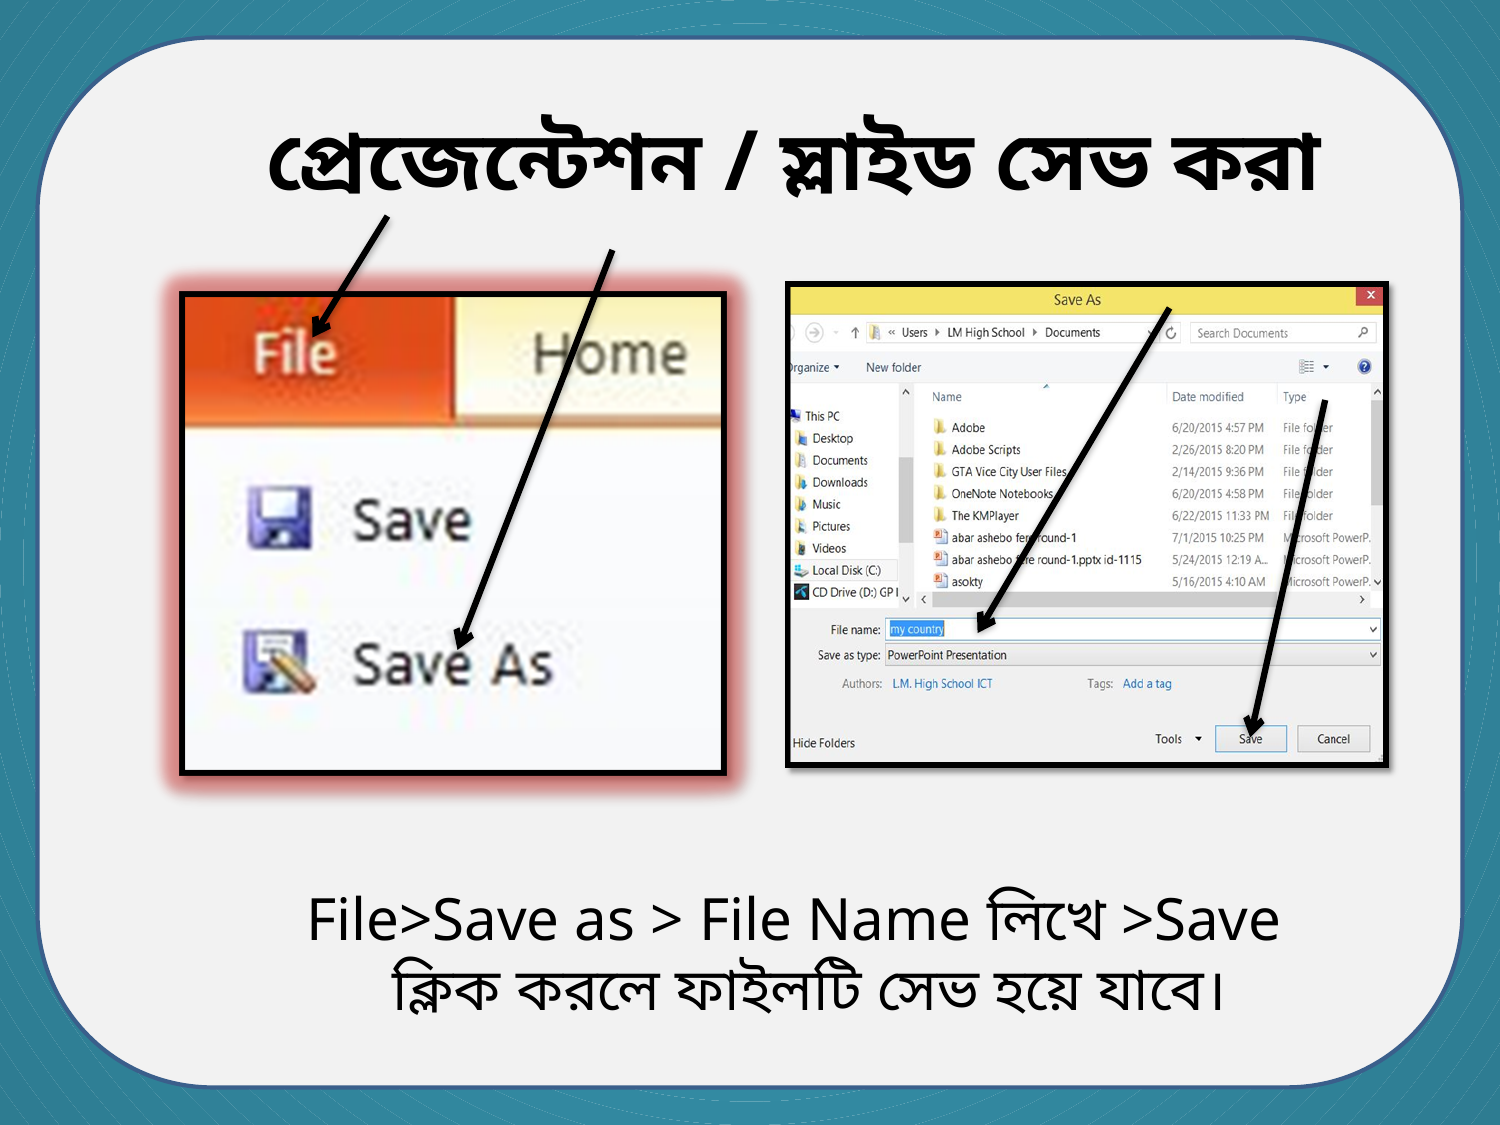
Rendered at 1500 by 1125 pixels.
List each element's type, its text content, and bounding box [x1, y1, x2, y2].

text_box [977, 307, 1170, 634]
picture [780, 277, 1401, 782]
text_box প্রেজেন্টেশন / স্লাইড সেভ করা [237, 99, 1350, 215]
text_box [312, 215, 388, 338]
text_box File>Save as > File Name লিখে >Save ক্লিক করলে ফাইলটি সেভ হয়ে যাবে। [212, 874, 1375, 1030]
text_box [457, 249, 613, 651]
picture [137, 249, 778, 828]
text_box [1249, 399, 1326, 738]
